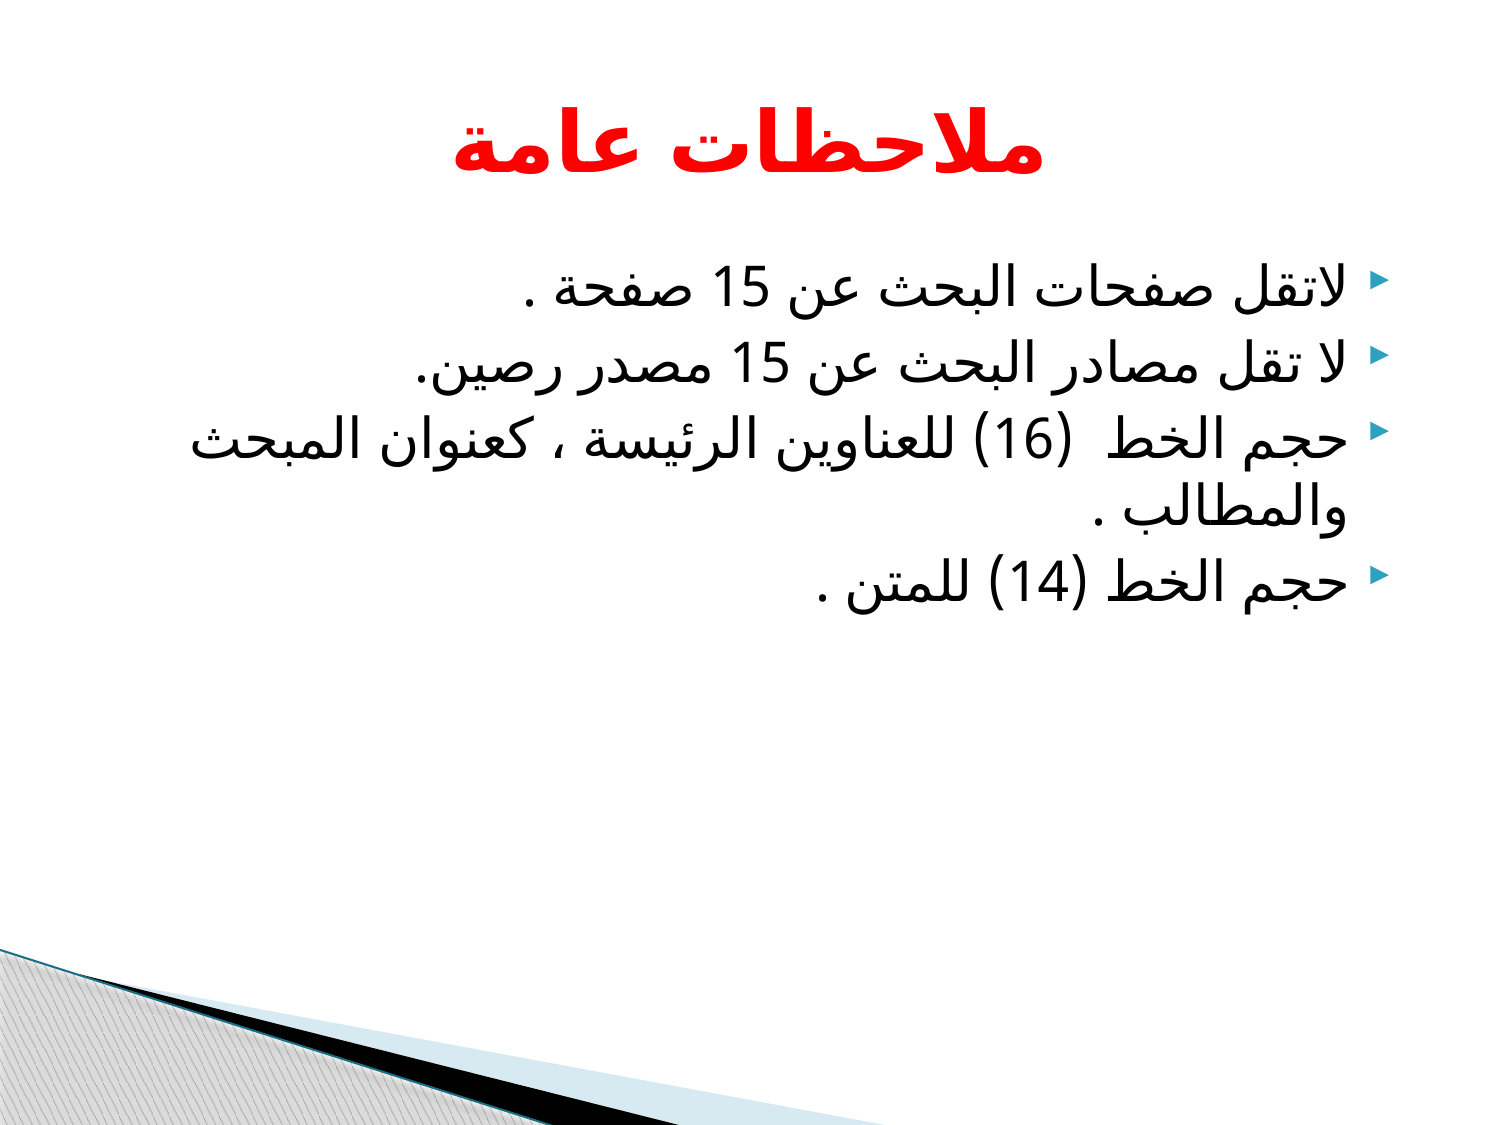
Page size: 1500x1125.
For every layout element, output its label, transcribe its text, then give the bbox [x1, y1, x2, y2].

title ملاحظات عامة [53, 45, 1425, 233]
list لاتقل صفحات البحث عن 15 صفحة . لا تقل مصادر البحث عن 15 مصدر رصين. حجم الخط (16) للعناوين الرئيسة ، كعنوان المبحث والمطالب . حجم الخط (14) للمتن . [75, 243, 1425, 986]
